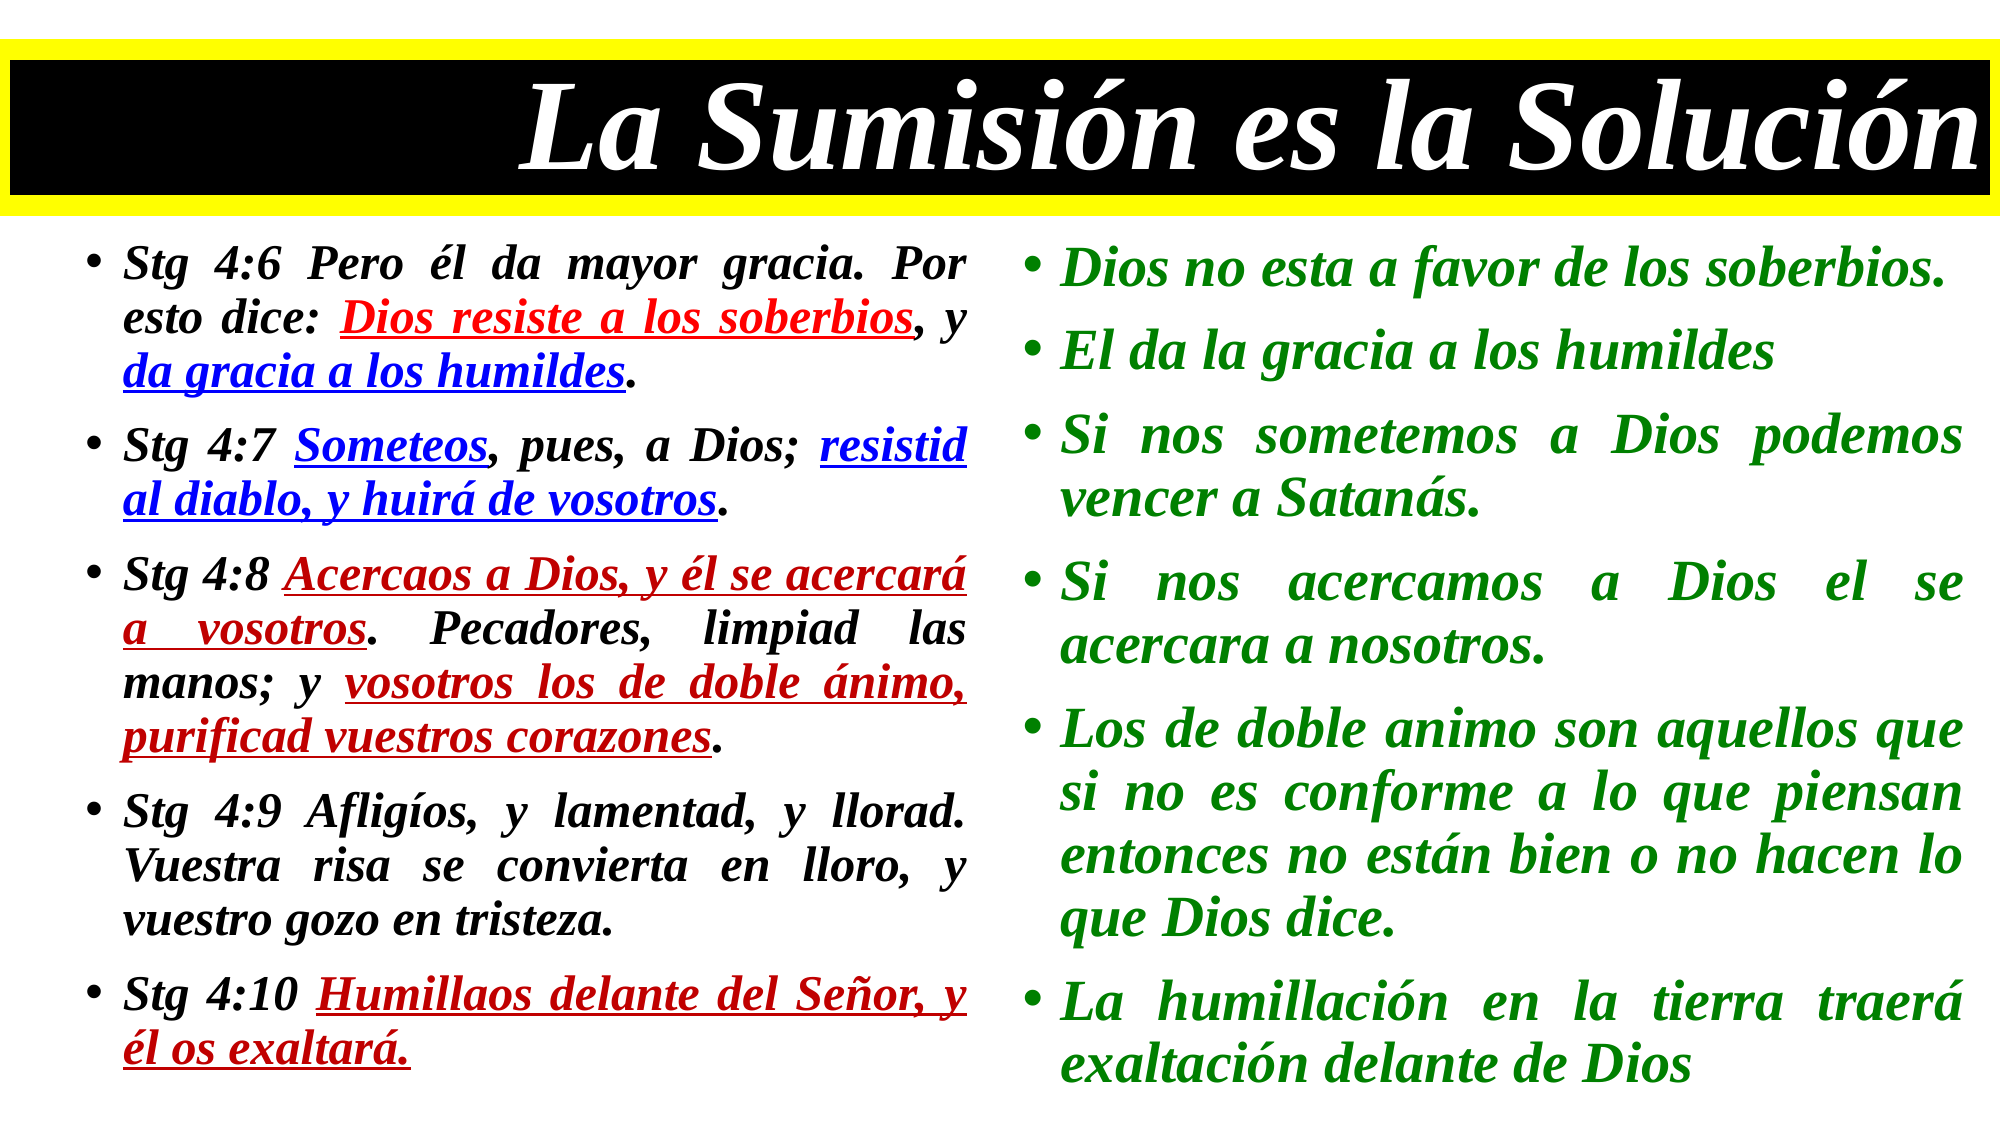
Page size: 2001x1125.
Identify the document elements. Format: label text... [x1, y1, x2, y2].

title La Sumisión es la Solución [0, 49, 2000, 206]
list Stg 4:6 Pero él da mayor gracia. Por esto dice: Dios resiste a los soberbios, y da gracia a los humildes. Stg 4:7 Someteos, pues, a Dios; resistid al diablo, y huirá de vosotros. Stg 4:8 Acercaos a Dios, y él se acercará a vosotros. Pecadores, limpiad las manos; y vosotros los de doble ánimo, purificad vuestros corazones. Stg 4:9 Afligíos, y lamentad, y llorad. Vuestra risa se convierta en lloro, y vuestro gozo en tristeza. Stg 4:10 Humillaos delante del Señor, y él os exaltará. [70, 228, 983, 943]
text_box Dios no esta a favor de los soberbios. El da la gracia a los humildes Si nos sometemos a Dios podemos vencer a Satanás. Si nos acercamos a Dios el se acercara a nosotros. Los de doble animo son aquellos que si no es conforme a lo que piensan entonces no están bien o no hacen lo que Dios dice. La humillación en la tierra traerá exaltación delante de Dios [1007, 228, 1980, 943]
